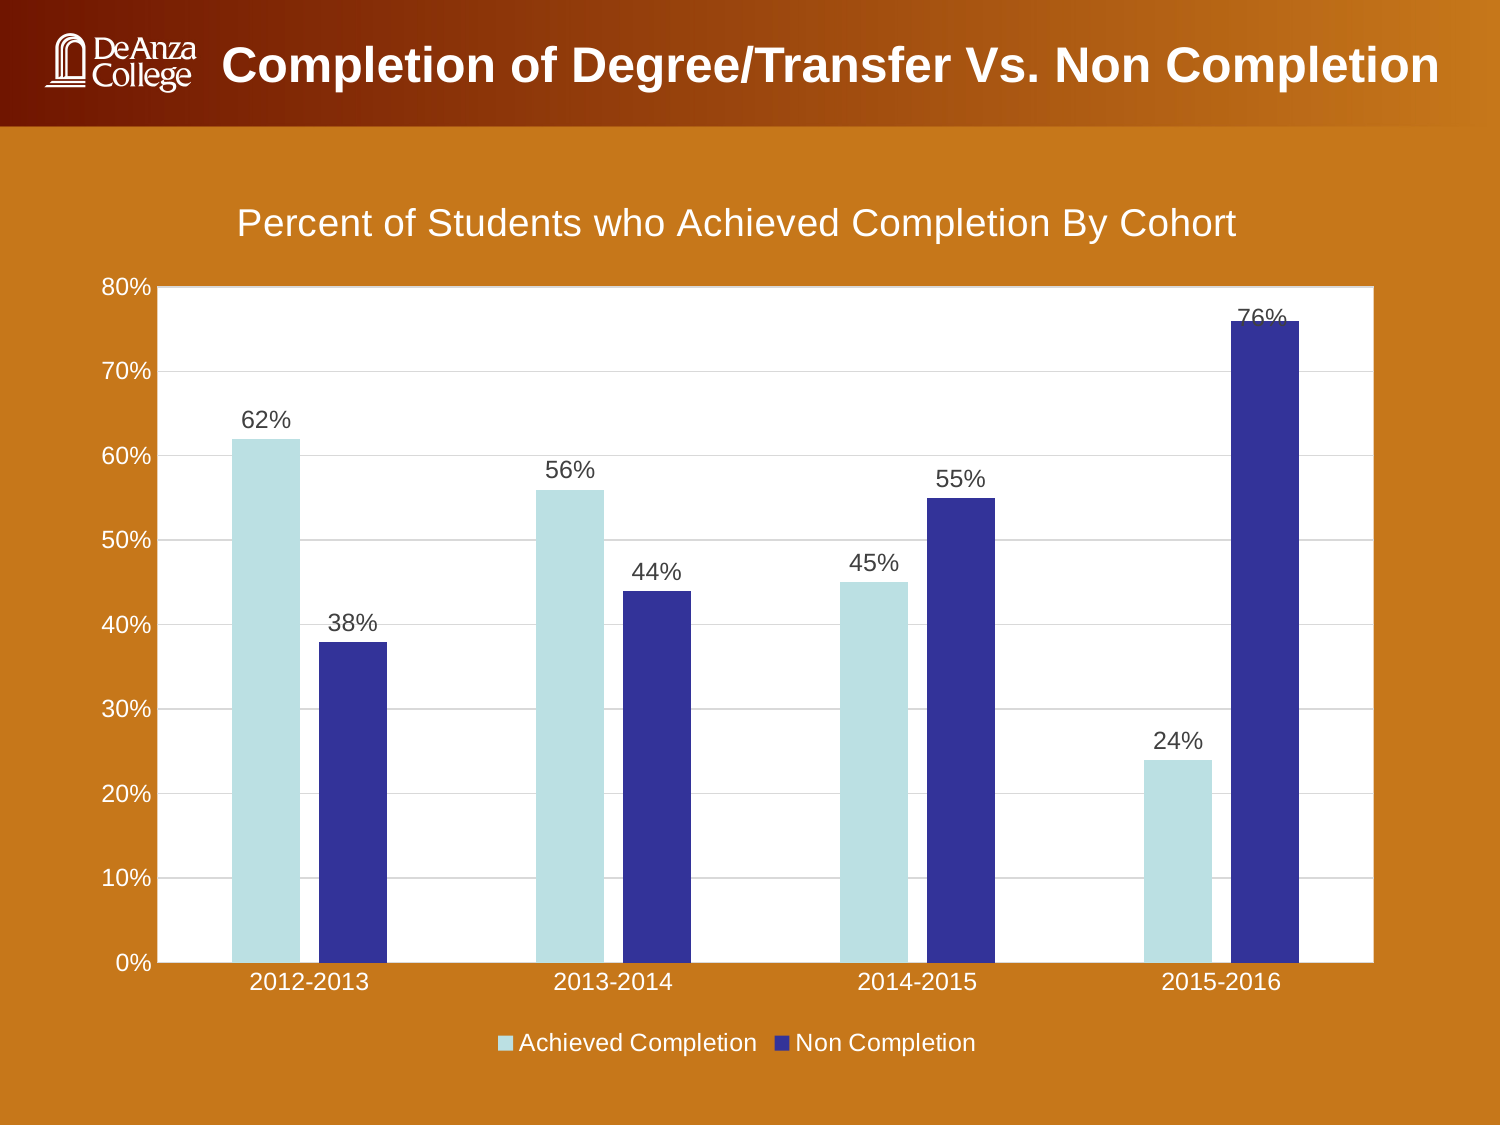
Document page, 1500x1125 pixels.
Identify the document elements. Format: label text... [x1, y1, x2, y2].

text_box Completion of Degree/Transfer Vs. Non Completion [124, 24, 1500, 100]
picture [0, 0, 1500, 1125]
chart [74, 162, 1400, 1063]
